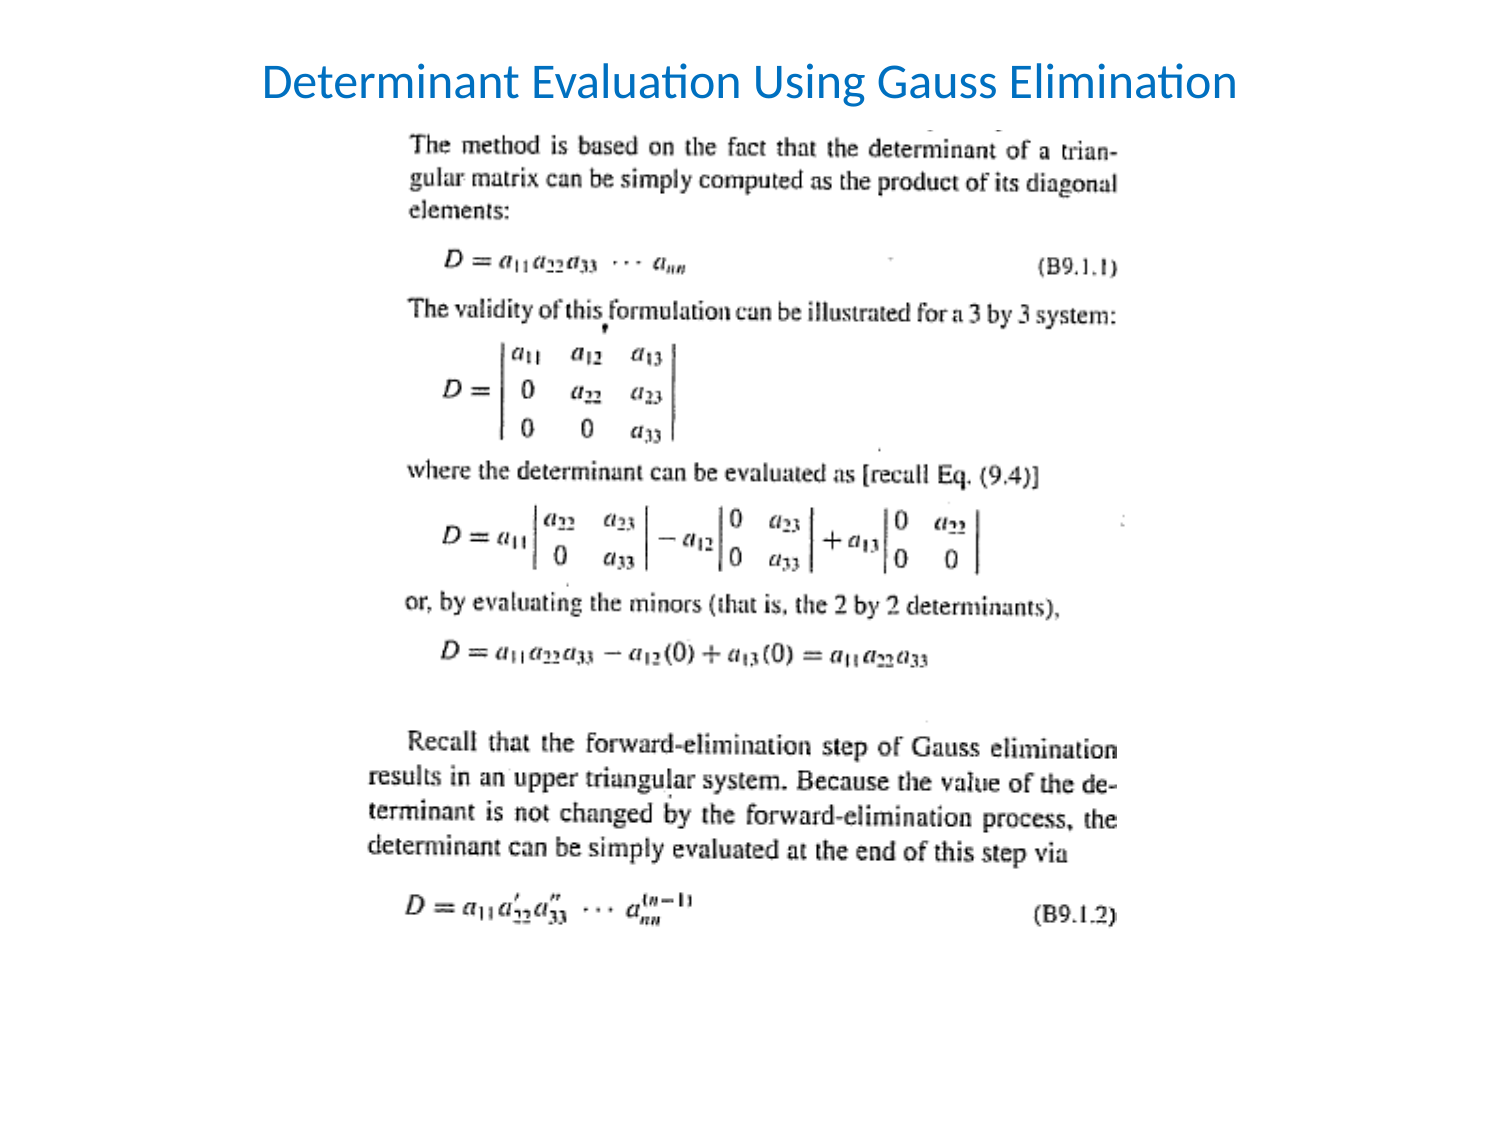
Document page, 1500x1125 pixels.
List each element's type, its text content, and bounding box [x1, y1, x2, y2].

title Determinant Evaluation Using Gauss Elimination [75, 19, 1425, 139]
picture [398, 130, 1140, 681]
picture [359, 715, 1118, 941]
